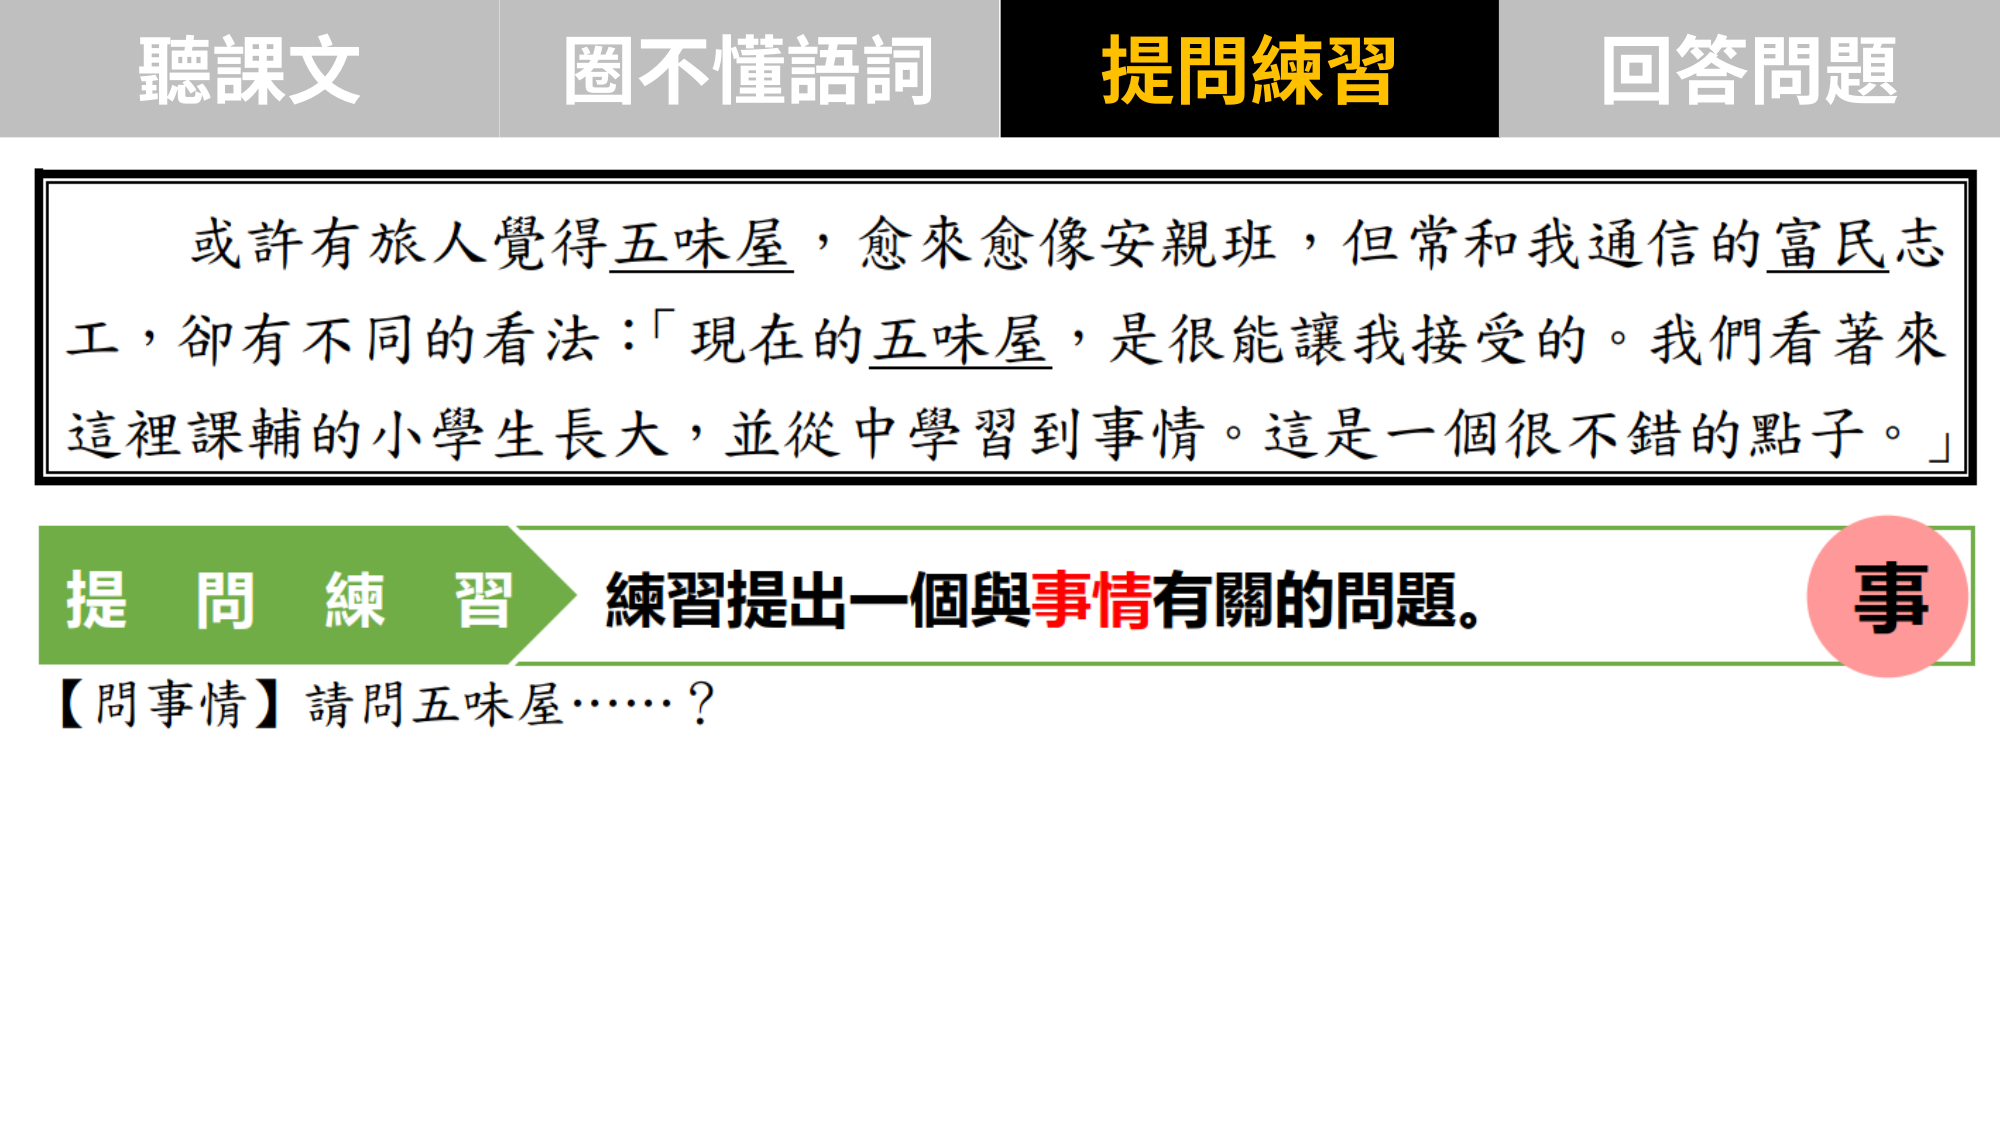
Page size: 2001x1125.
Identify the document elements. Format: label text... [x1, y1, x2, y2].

picture [25, 509, 1988, 744]
text_box 提問練習 [1000, 0, 1498, 138]
picture [25, 153, 1988, 494]
text_box 聽課文 [0, 0, 499, 138]
text_box 圈不懂語詞 [499, 0, 1000, 138]
text_box 回答問題 [1498, 0, 2000, 138]
